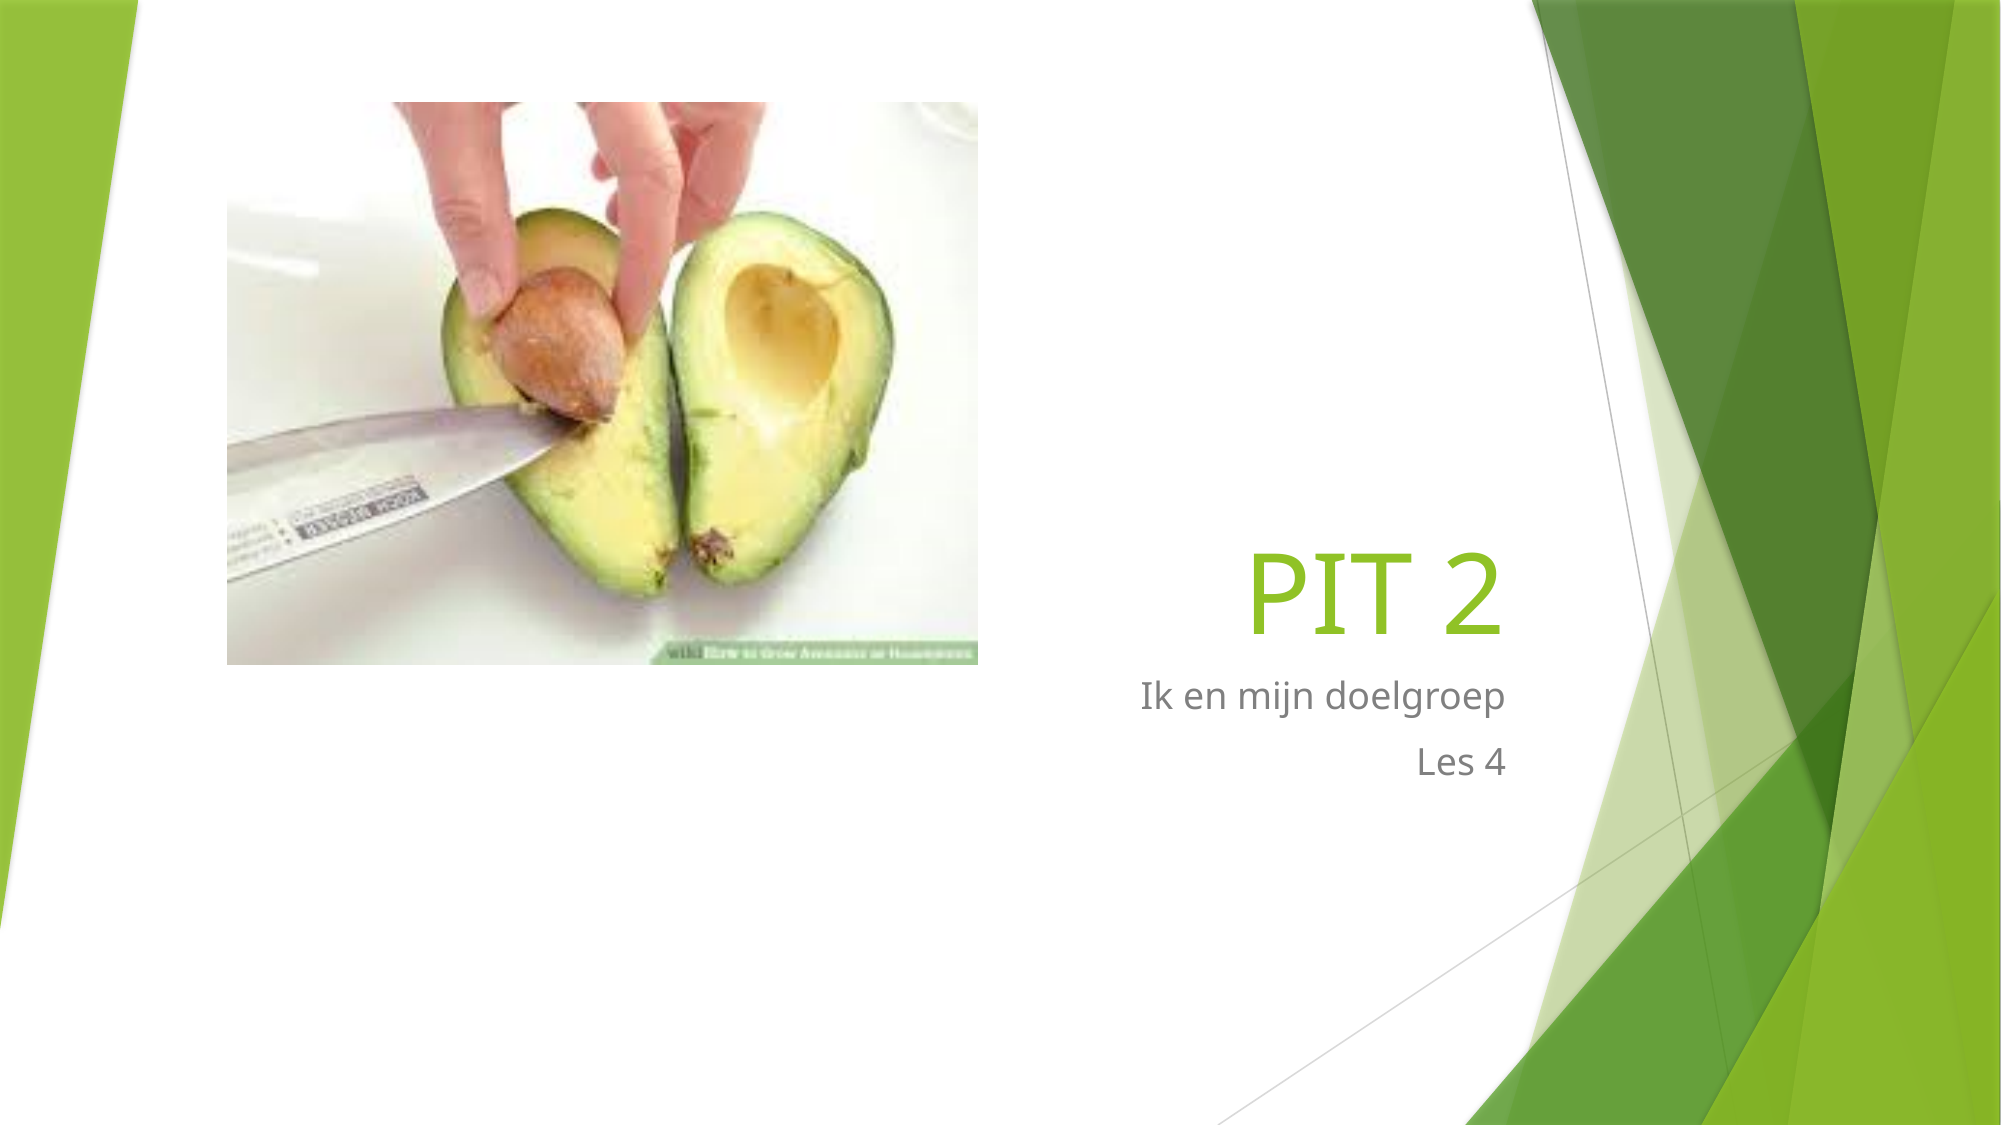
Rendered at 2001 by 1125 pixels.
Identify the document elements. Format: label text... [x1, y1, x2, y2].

title PIT 2 [983, 394, 1522, 664]
picture [226, 102, 978, 665]
subtitle Ik en mijn doelgroep Les 4 [247, 664, 1522, 845]
